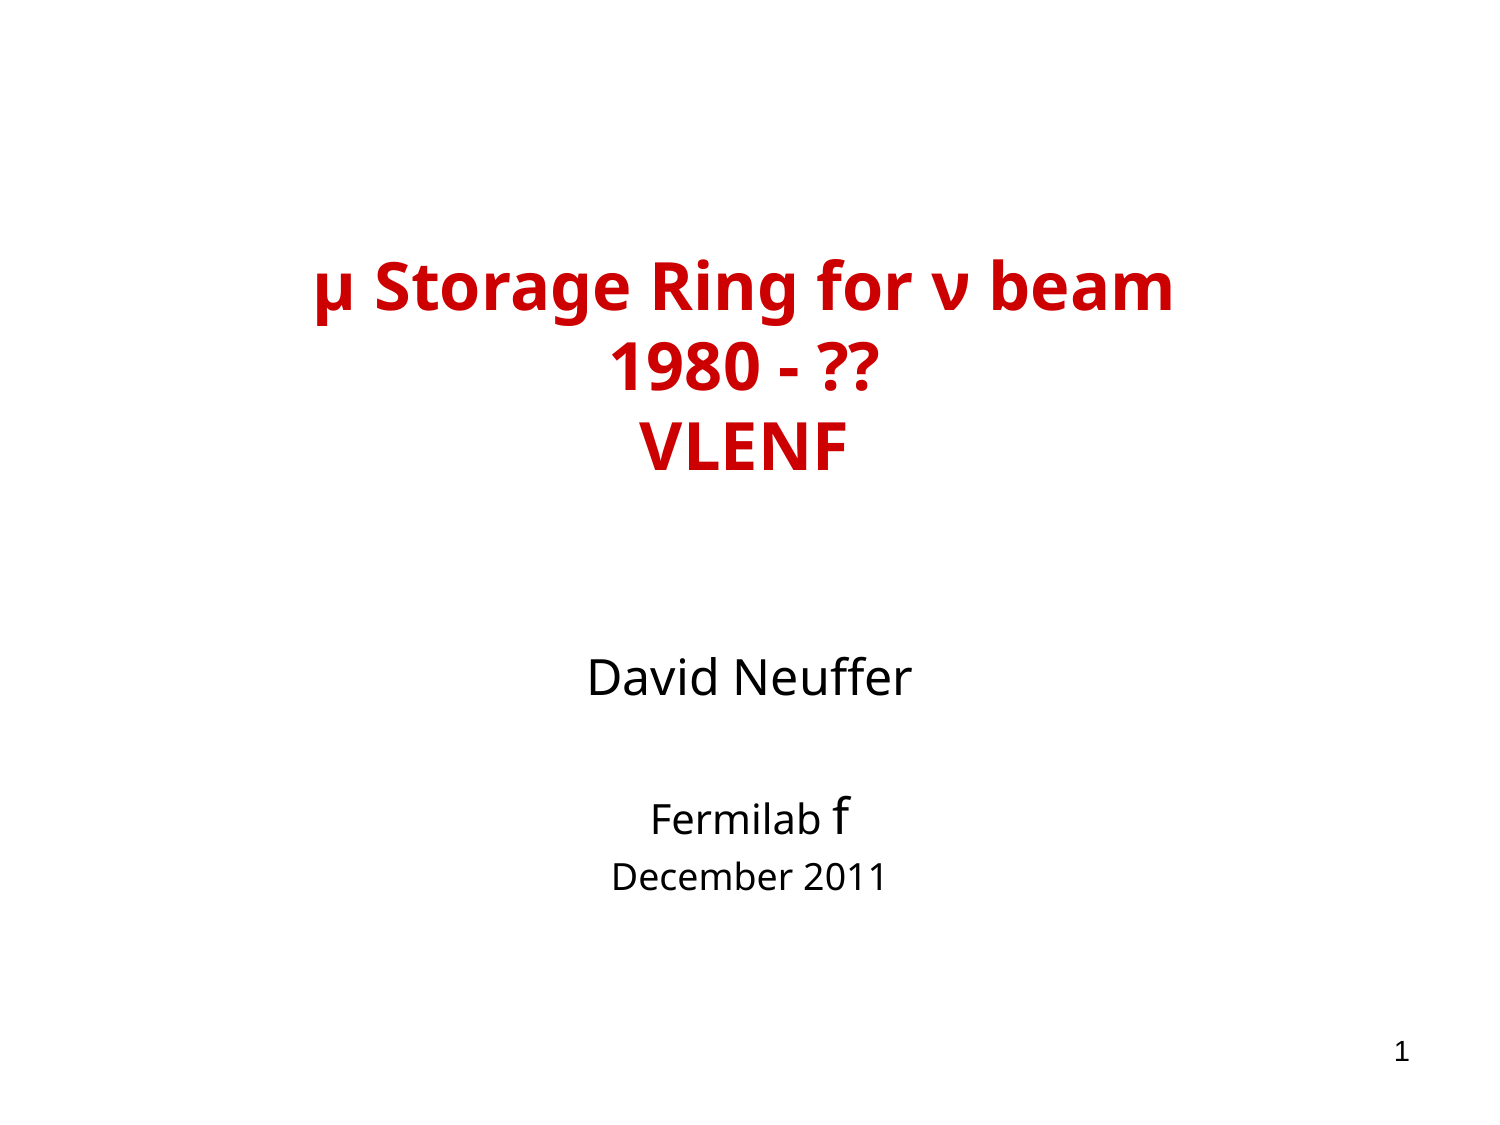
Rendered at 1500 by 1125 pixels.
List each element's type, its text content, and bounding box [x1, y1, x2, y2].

subtitle David Neuffer Fermilab f December 2011 [225, 637, 1275, 925]
title μ Storage Ring for ν beam 1980 - ?? VLENF [107, 243, 1382, 485]
slide_number 1 [1074, 1024, 1425, 1103]
